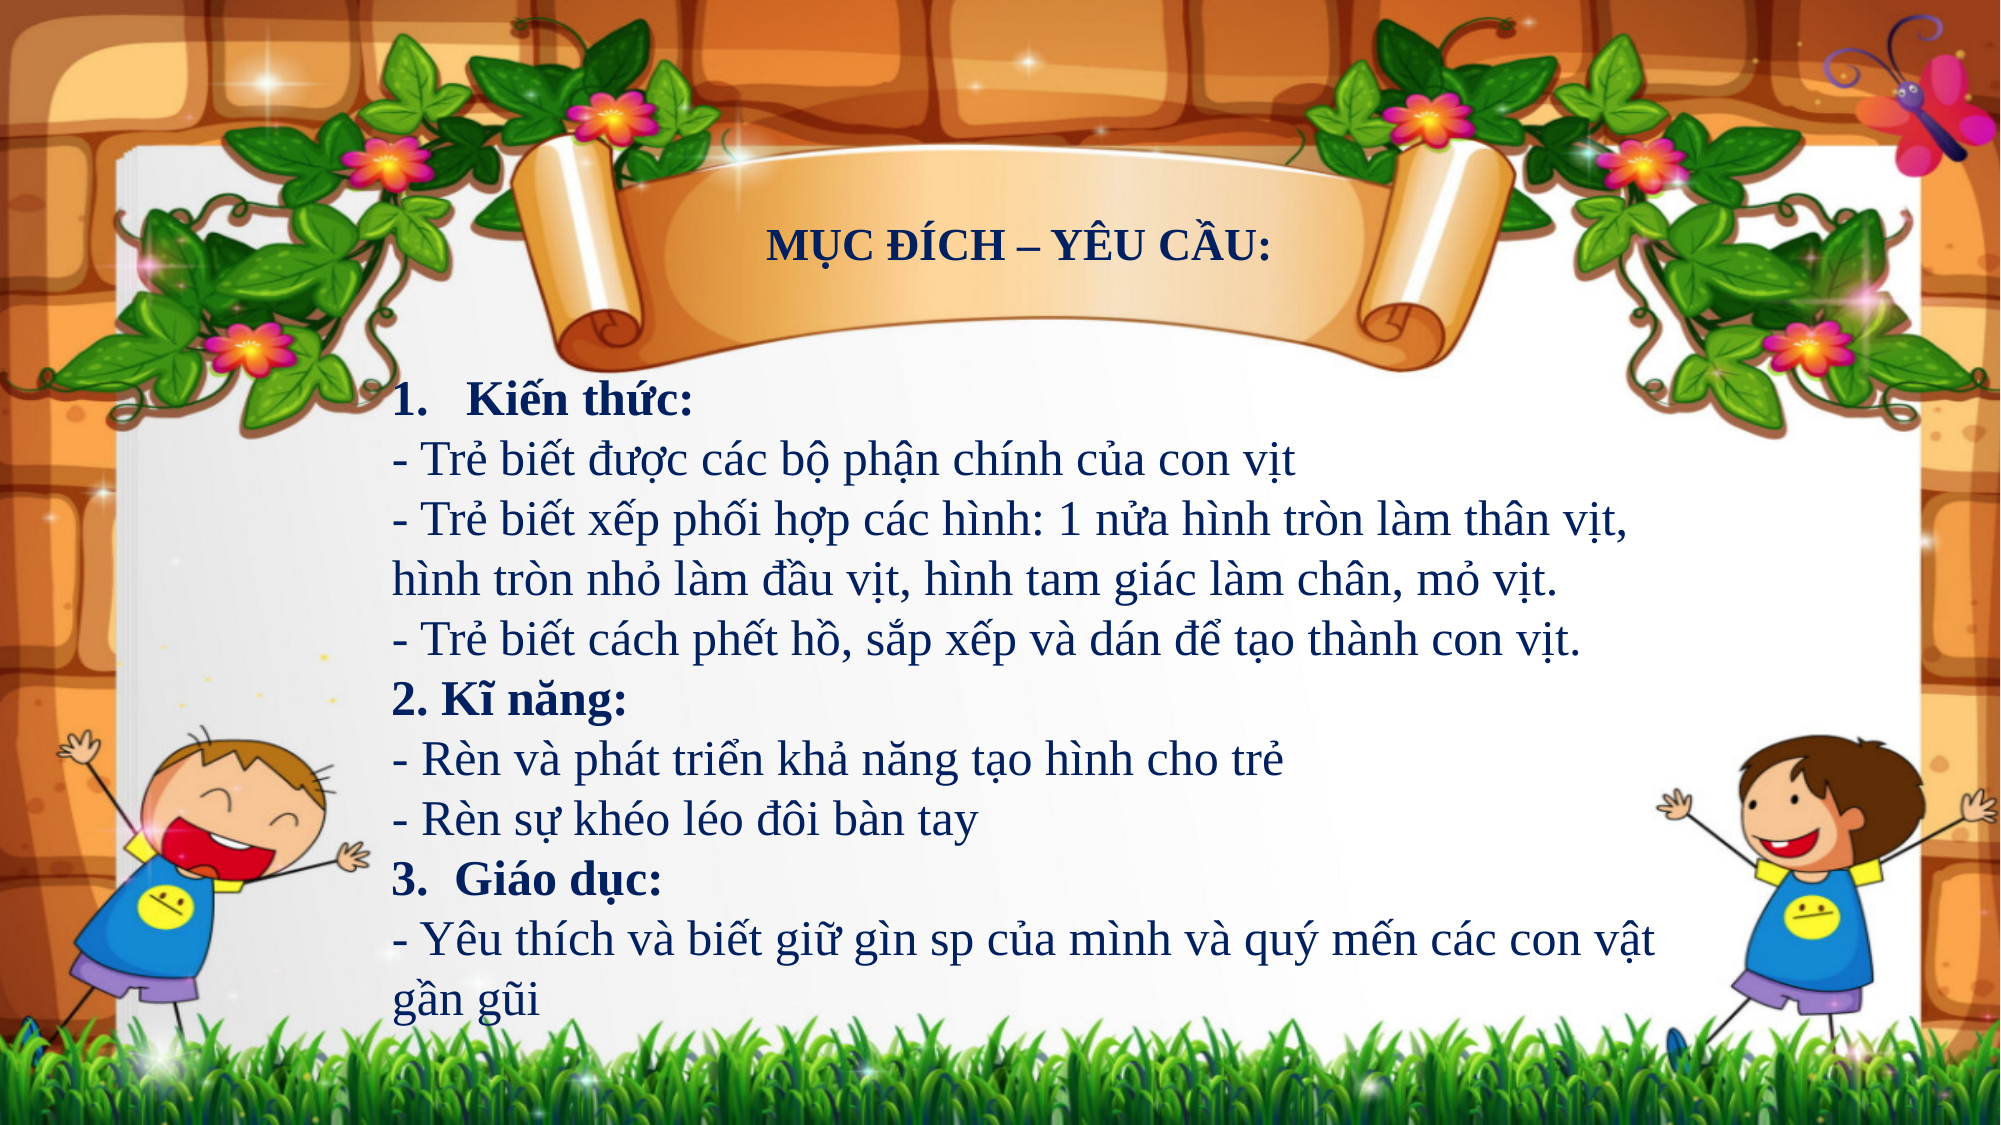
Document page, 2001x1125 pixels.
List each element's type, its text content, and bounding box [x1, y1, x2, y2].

text_box MỤC ĐÍCH – YÊU CẦU: [743, 206, 1296, 277]
picture [0, 0, 2001, 1125]
text_box Kiến thức: - Trẻ biết được các bộ phận chính của con vịt - Trẻ biết xếp phối hợp các hình: 1 nửa hình tròn làm thân vịt, hình tròn nhỏ làm đầu vịt, hình tam giác làm chân, mỏ vịt. - Trẻ biết cách phết hồ, sắp xếp và dán để tạo thành con vịt. 2. Kĩ năng: - Rèn và phát triển khả năng tạo hình cho trẻ - Rèn sự khéo léo đôi bàn tay 3. Giáo dục: - Yêu thích và biết giữ gìn sp của mình và quý mến các con vật gần gũi [377, 358, 1725, 1034]
